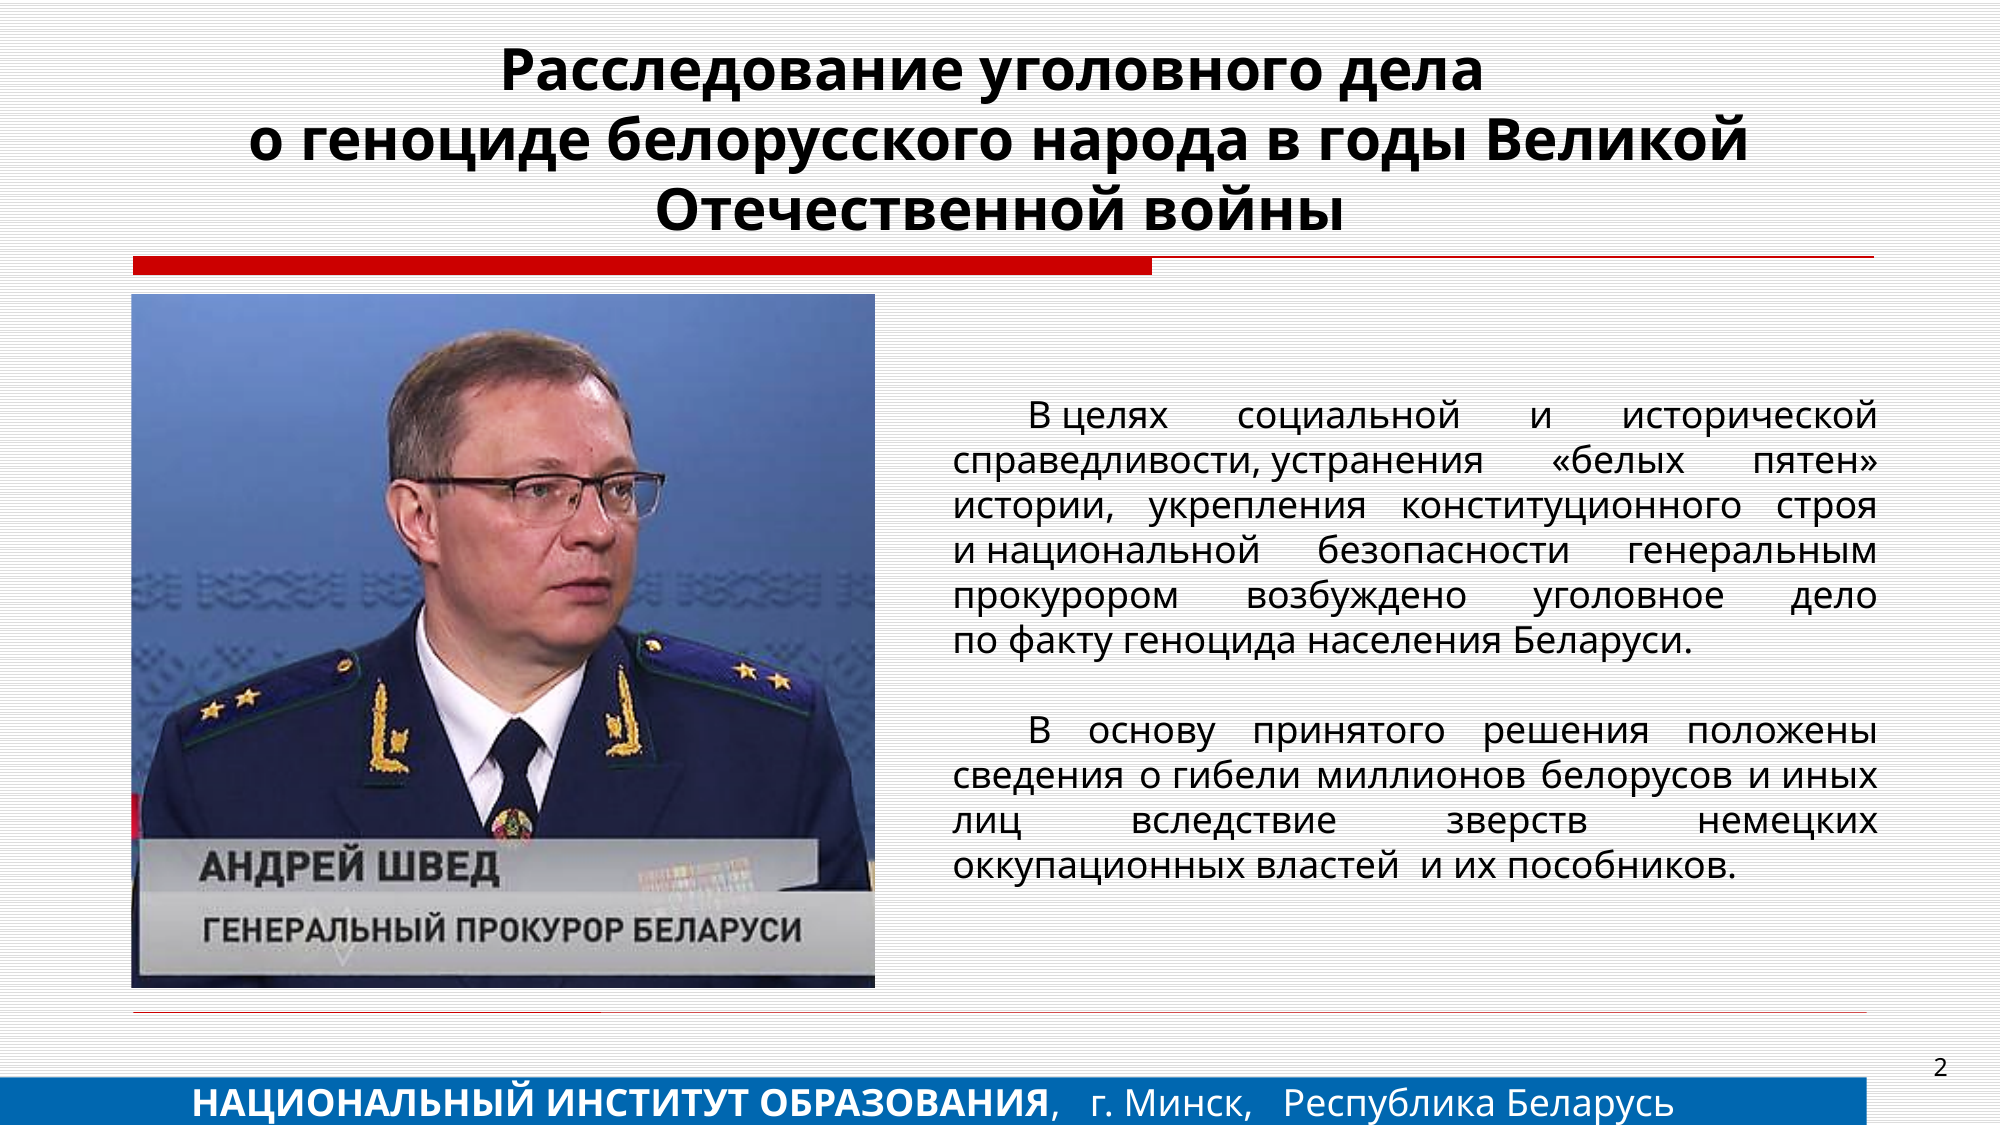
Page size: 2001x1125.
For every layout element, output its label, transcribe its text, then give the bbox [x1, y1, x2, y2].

text_box В целях социальной и исторической справедливости, устранения «белых пятен» истории, укрепления конституционного строя и национальной безопасности генеральным прокурором возбуждено уголовное дело по факту геноцида населения Беларуси. В основу принятого решения положены сведения о гибели миллионов белорусов и иных лиц вследствие зверств немецких оккупационных властей и их пособников. [937, 383, 1894, 893]
picture [130, 293, 876, 988]
text_box Расследование уголовного дела о геноциде белорусского народа в годы Великой Отечественной войны [131, 75, 1869, 250]
text_box 2 [1637, 1044, 1963, 1123]
